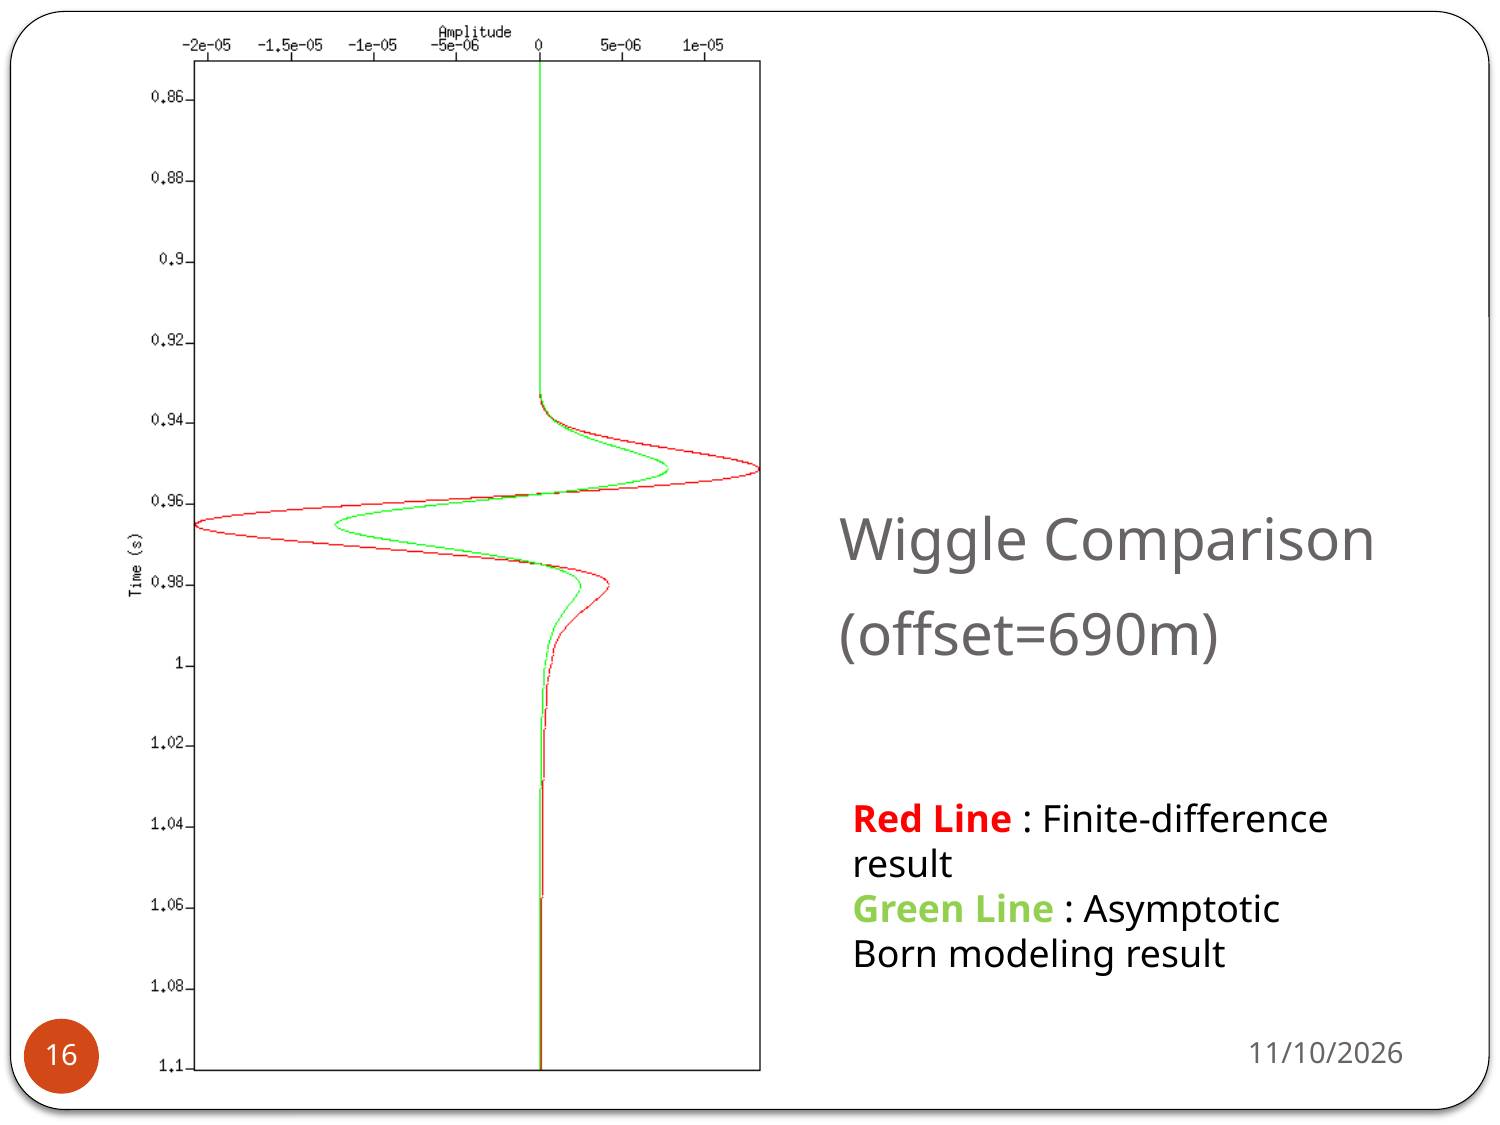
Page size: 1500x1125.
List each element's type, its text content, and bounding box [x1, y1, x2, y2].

text_box Red Line : Finite-difference result Green Line : Asymptotic Born modeling result [837, 787, 1350, 983]
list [124, 24, 801, 1106]
title Wiggle Comparison (offset=690m) [825, 137, 1438, 688]
slide_number 16 [23, 1018, 99, 1094]
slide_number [1012, 1015, 1419, 1094]
